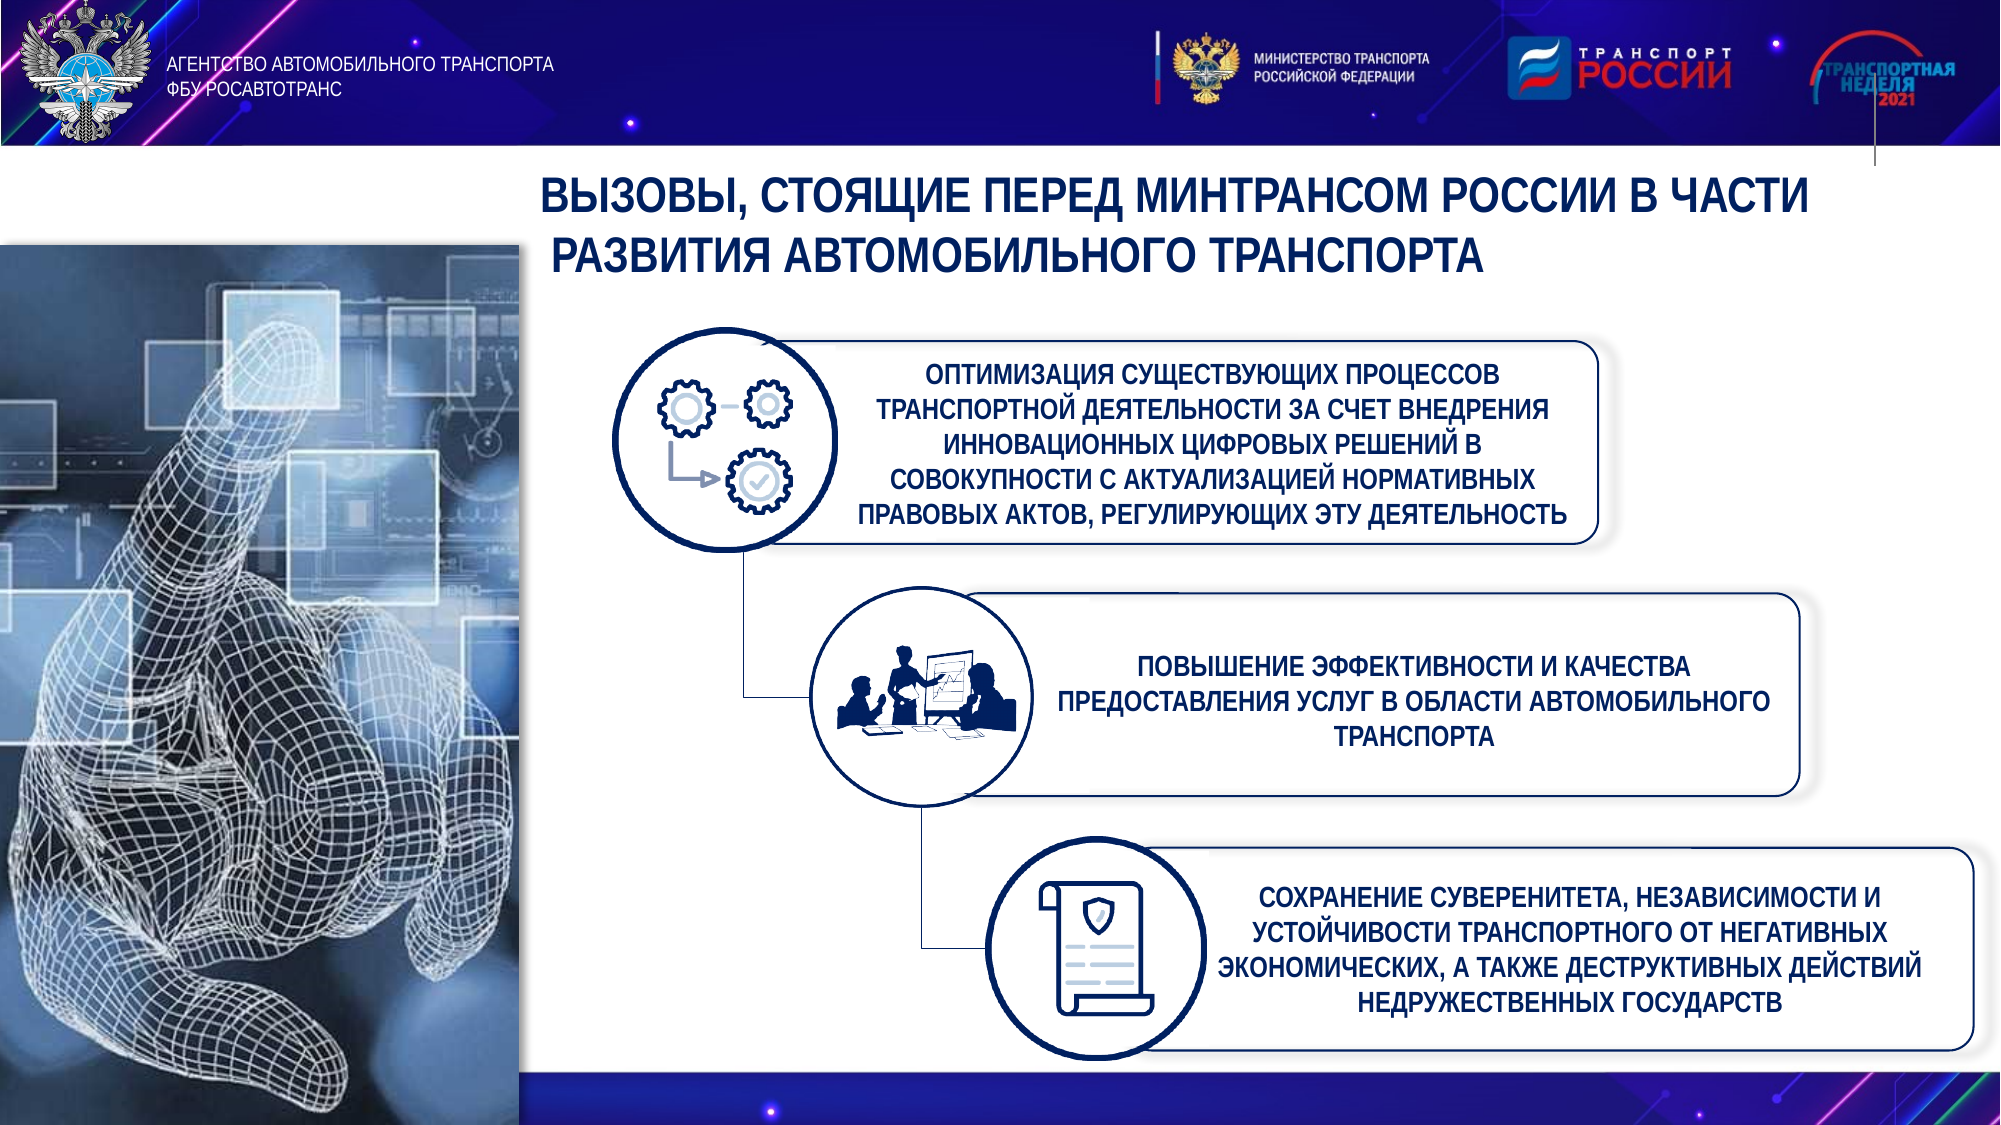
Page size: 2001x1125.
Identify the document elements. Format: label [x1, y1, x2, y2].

text_box [882, 846, 980, 911]
picture [0, 0, 2000, 1125]
text_box [701, 589, 852, 656]
